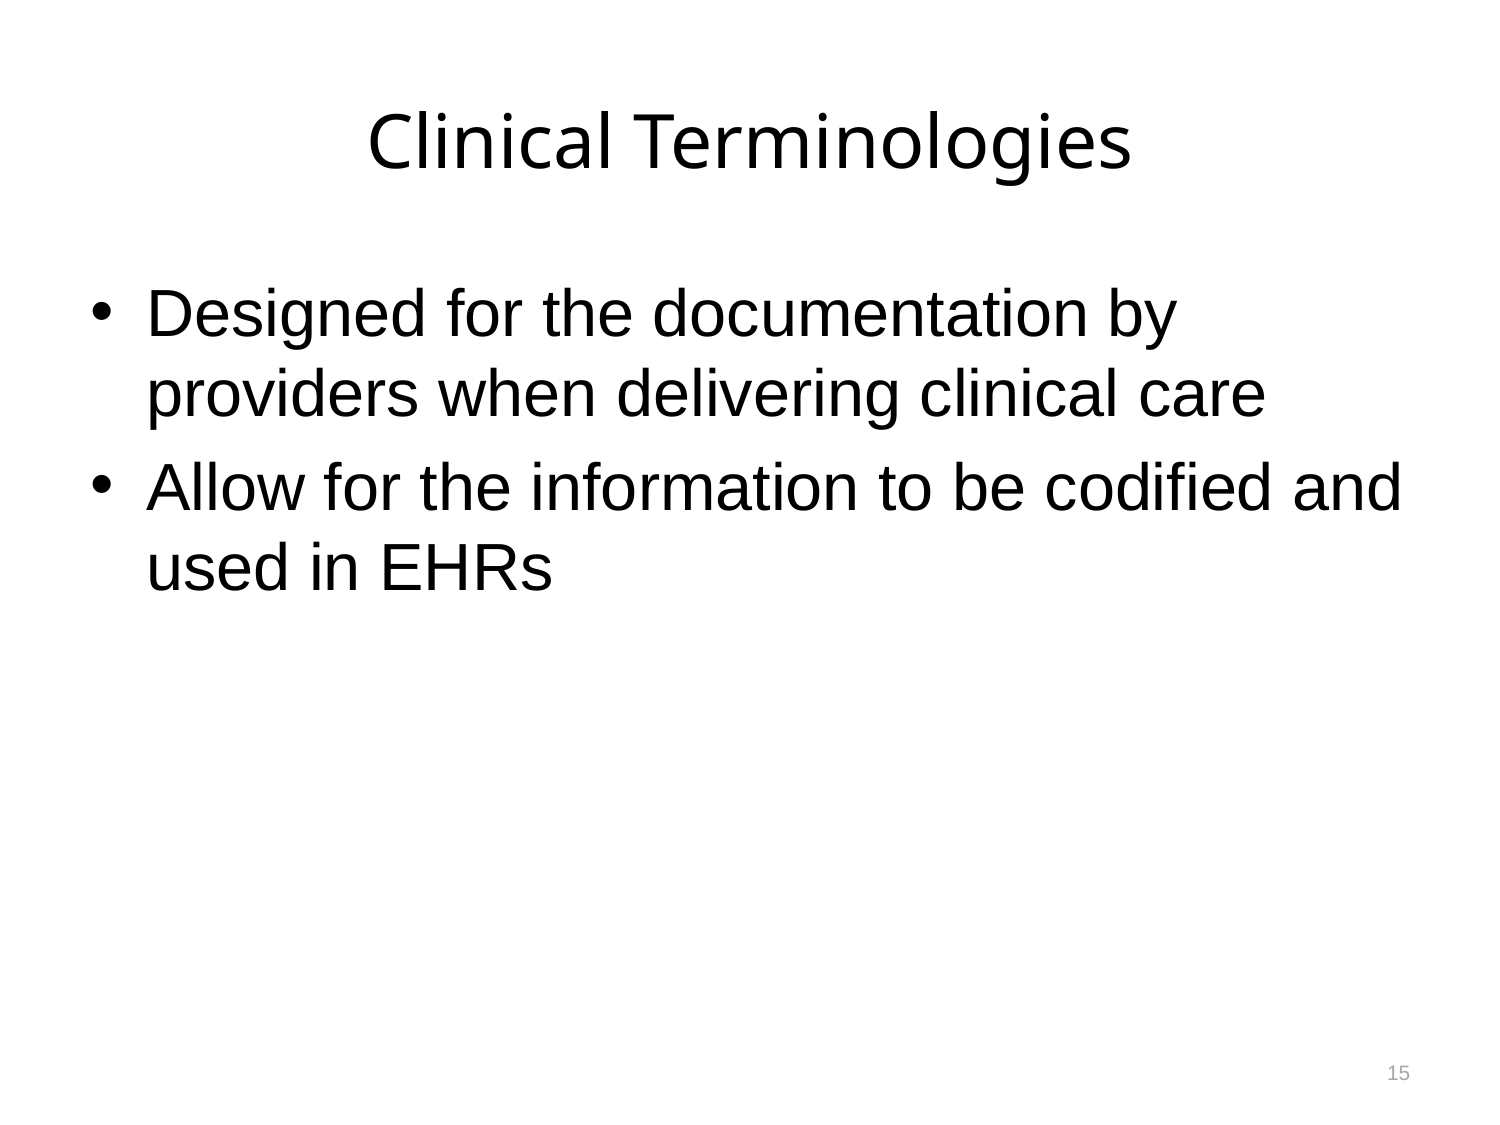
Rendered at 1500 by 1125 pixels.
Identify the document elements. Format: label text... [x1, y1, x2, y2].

slide_number 15 [1341, 1027, 1425, 1118]
title Clinical Terminologies [75, 45, 1425, 233]
list Designed for the documentation by providers when delivering clinical care Allow for the information to be codified and used in EHRs [75, 262, 1425, 1013]
